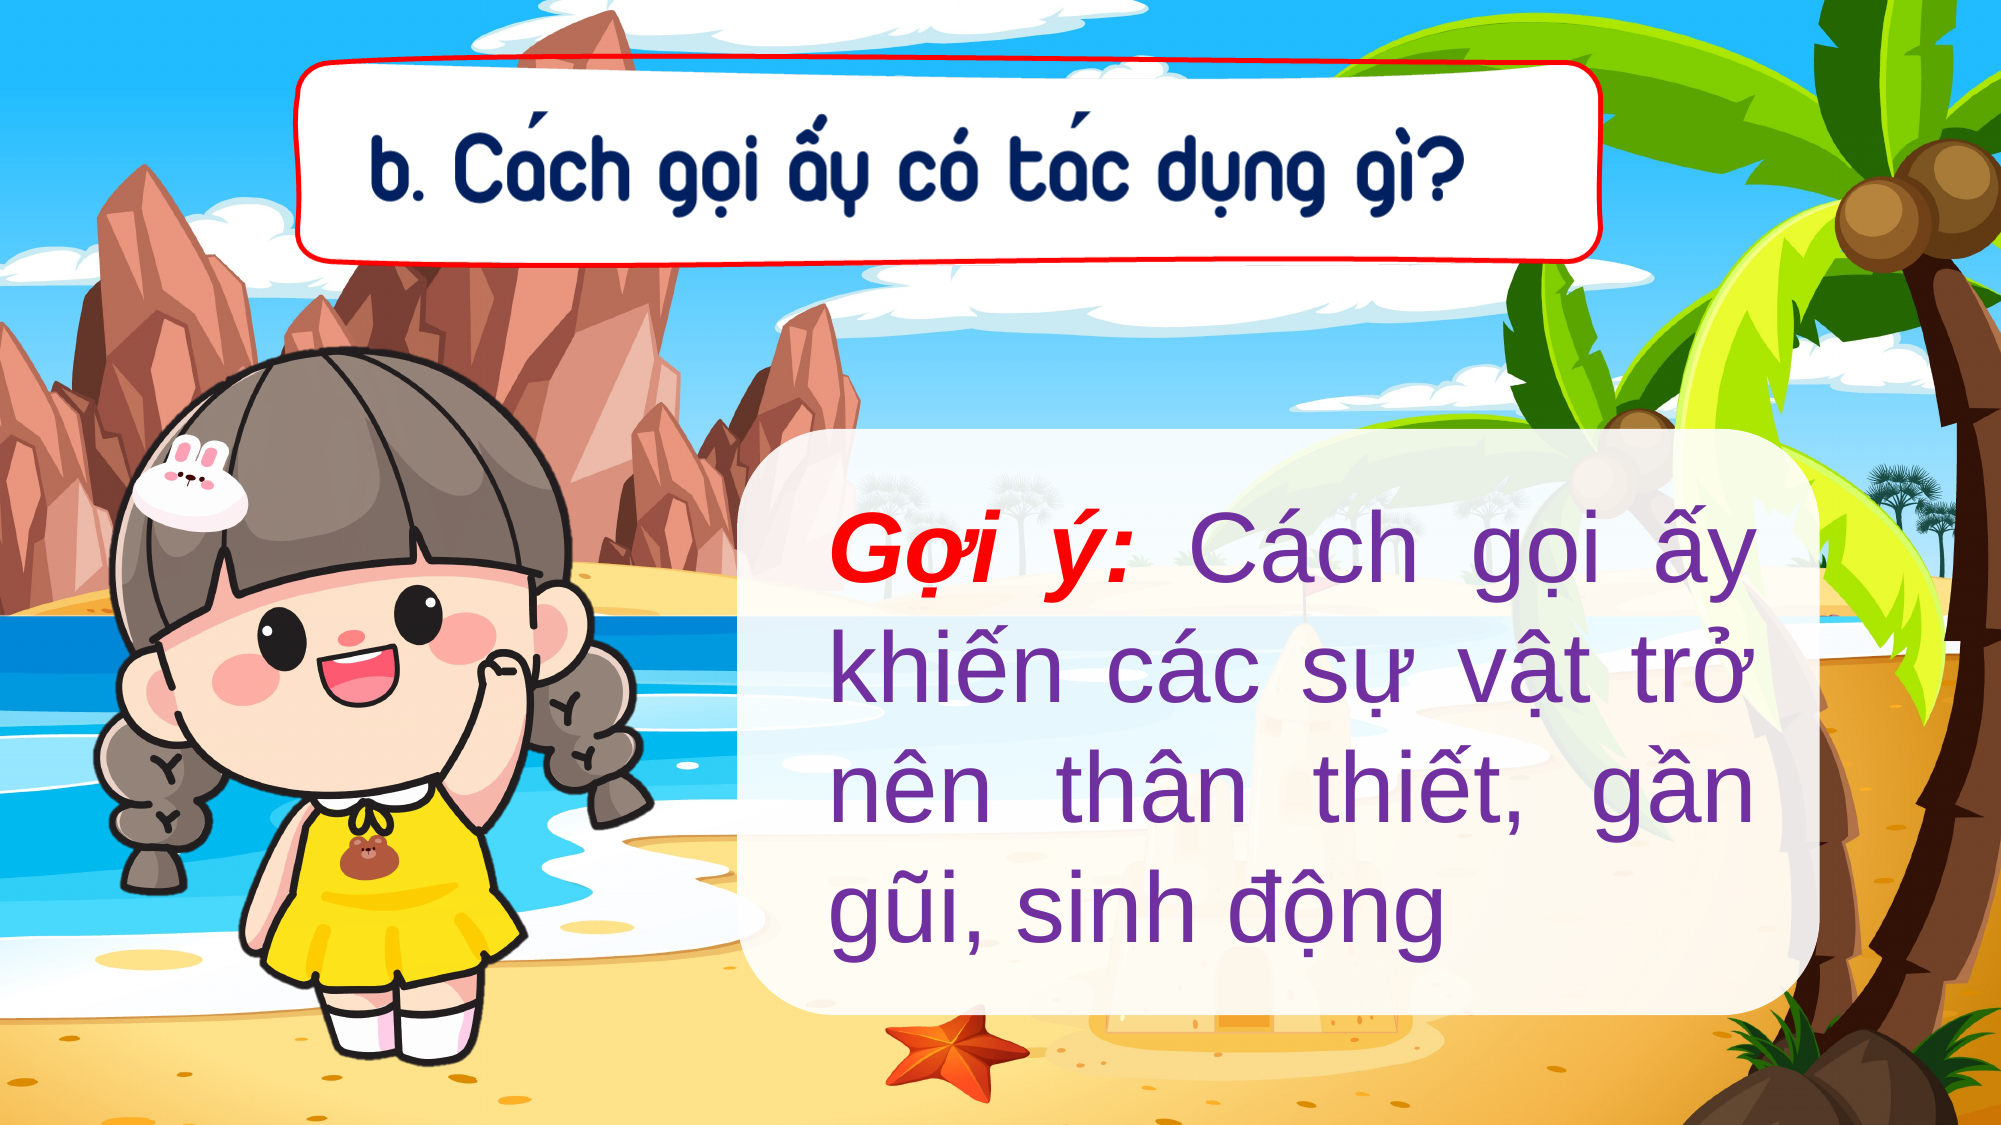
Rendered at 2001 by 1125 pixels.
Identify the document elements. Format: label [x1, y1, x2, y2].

text_box [736, 428, 1820, 1016]
picture [0, 0, 2001, 1125]
